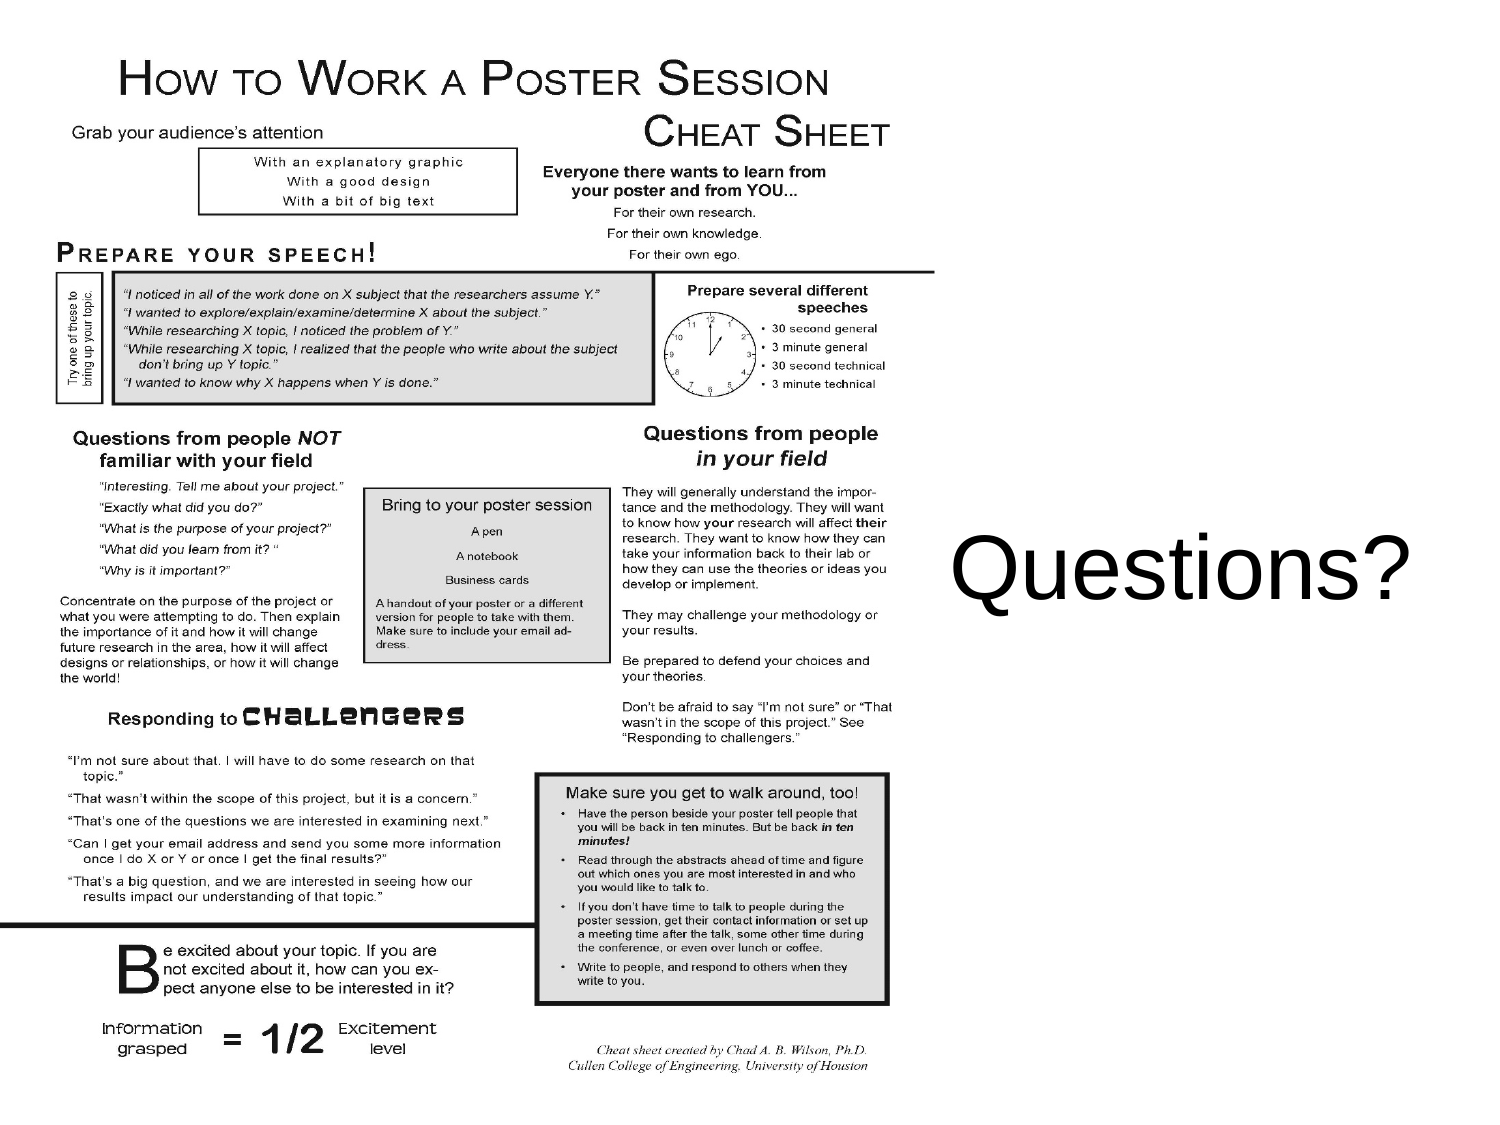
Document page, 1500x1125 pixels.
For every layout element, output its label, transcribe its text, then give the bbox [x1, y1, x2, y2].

picture [0, 1, 945, 1125]
text_box Questions? [949, 499, 1500, 625]
